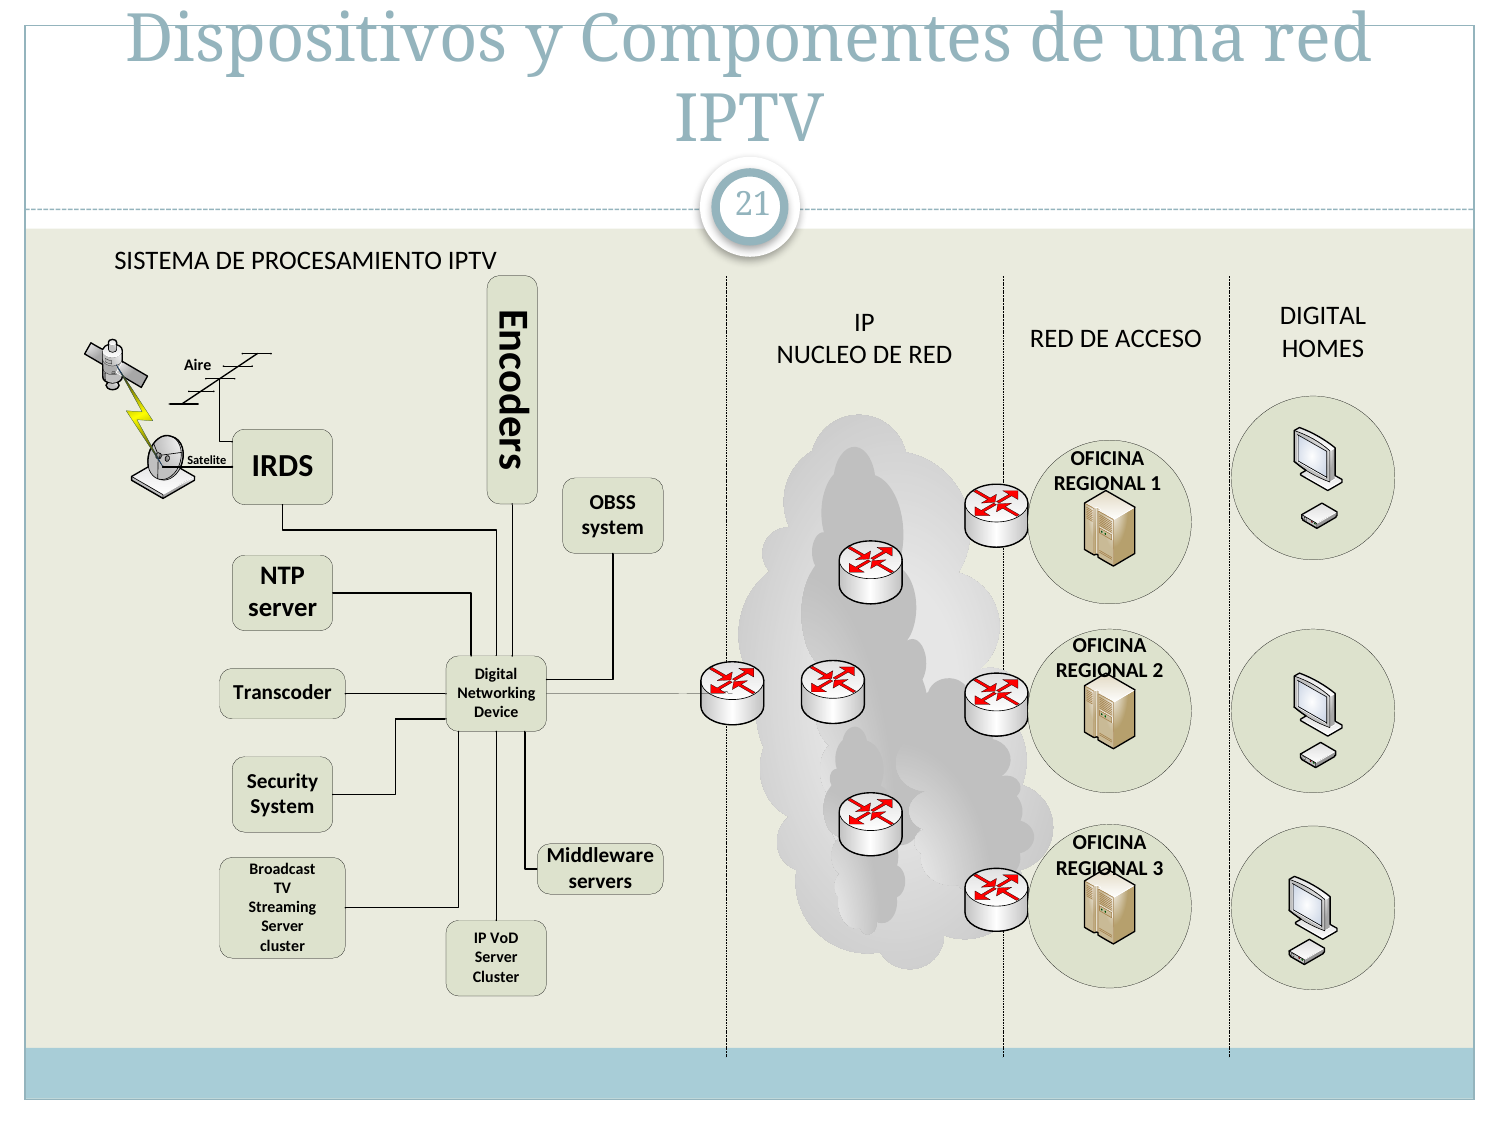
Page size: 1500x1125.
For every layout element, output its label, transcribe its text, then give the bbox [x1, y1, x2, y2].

title Dispositivos y Componentes de una red IPTV [49, 37, 1450, 162]
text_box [82, 236, 1412, 1059]
slide_number 21 [715, 168, 791, 233]
